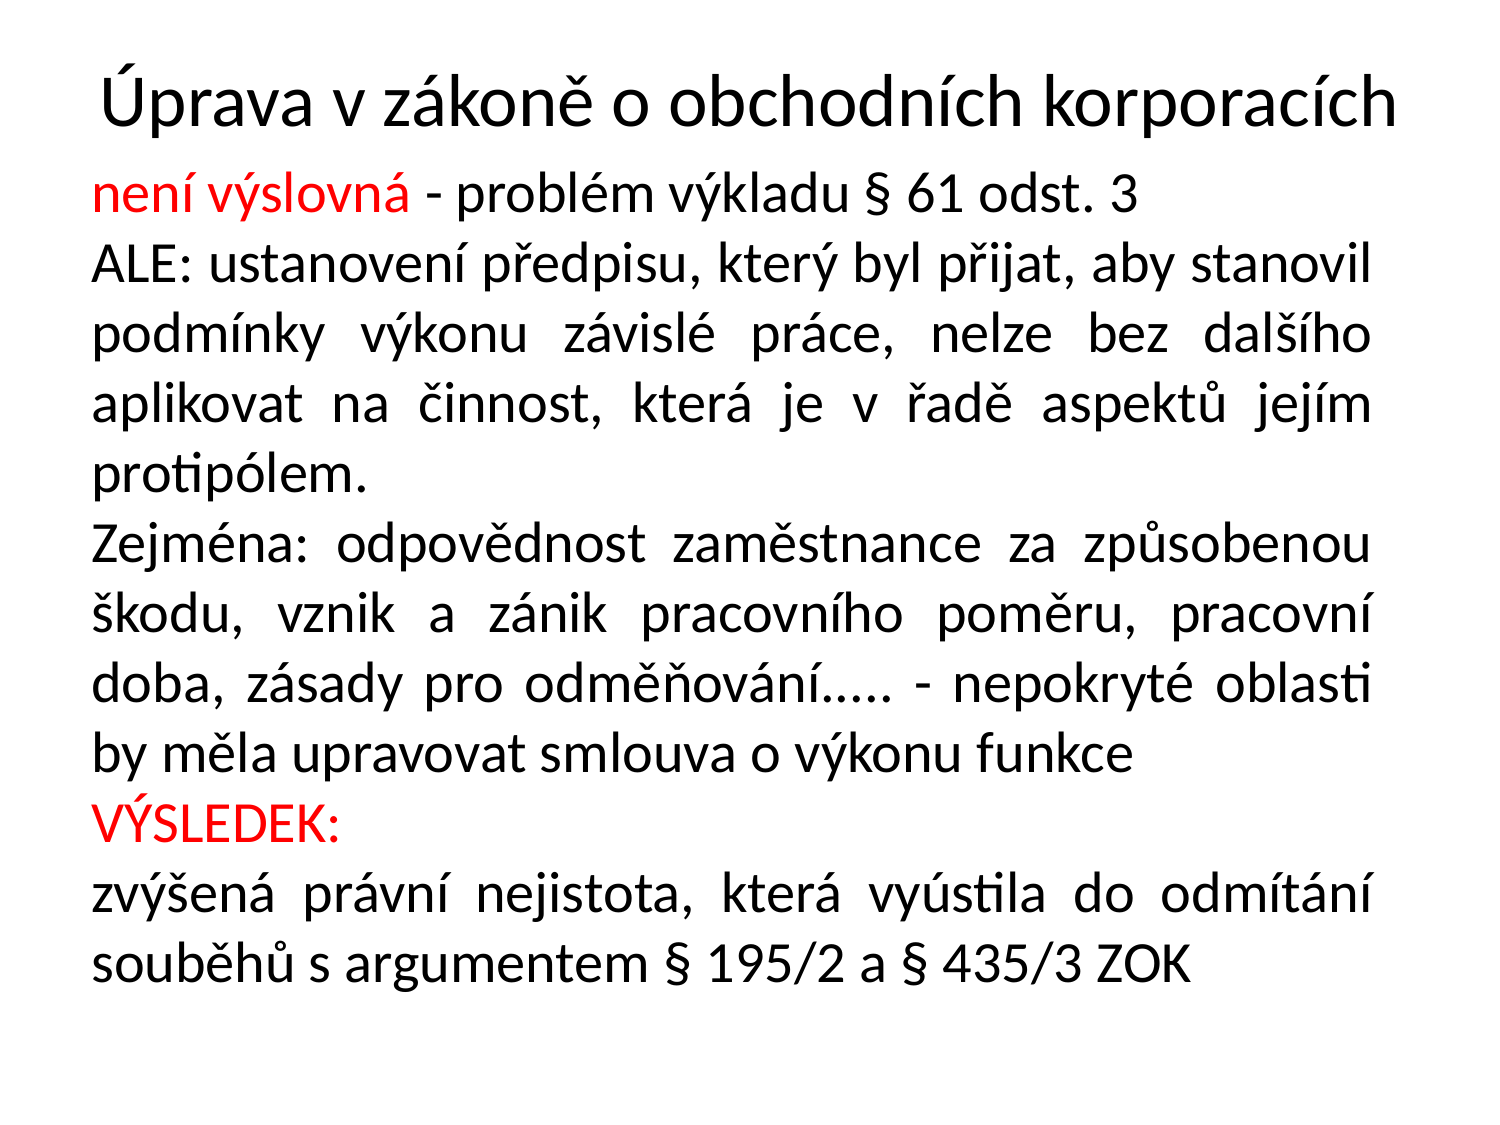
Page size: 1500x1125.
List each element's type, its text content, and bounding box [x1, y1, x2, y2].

text_box není výslovná - problém výkladu § 61 odst. 3 ALE: ustanovení předpisu, který byl přijat, aby stanovil podmínky výkonu závislé práce, nelze bez dalšího aplikovat na činnost, která je v řadě aspektů jejím protipólem. Zejména: odpovědnost zaměstnance za způsobenou škodu, vznik a zánik pracovního poměru, pracovní doba, zásady pro odměňování..... - nepokryté oblasti by měla upravovat smlouva o výkonu funkce VÝSLEDEK: zvýšená právní nejistota, která vyústila do odmítání souběhů s argumentem § 195/2 a § 435/3 ZOK [76, 146, 1388, 1117]
text_box Úprava v zákoně o obchodních korporacích [75, 45, 1425, 149]
